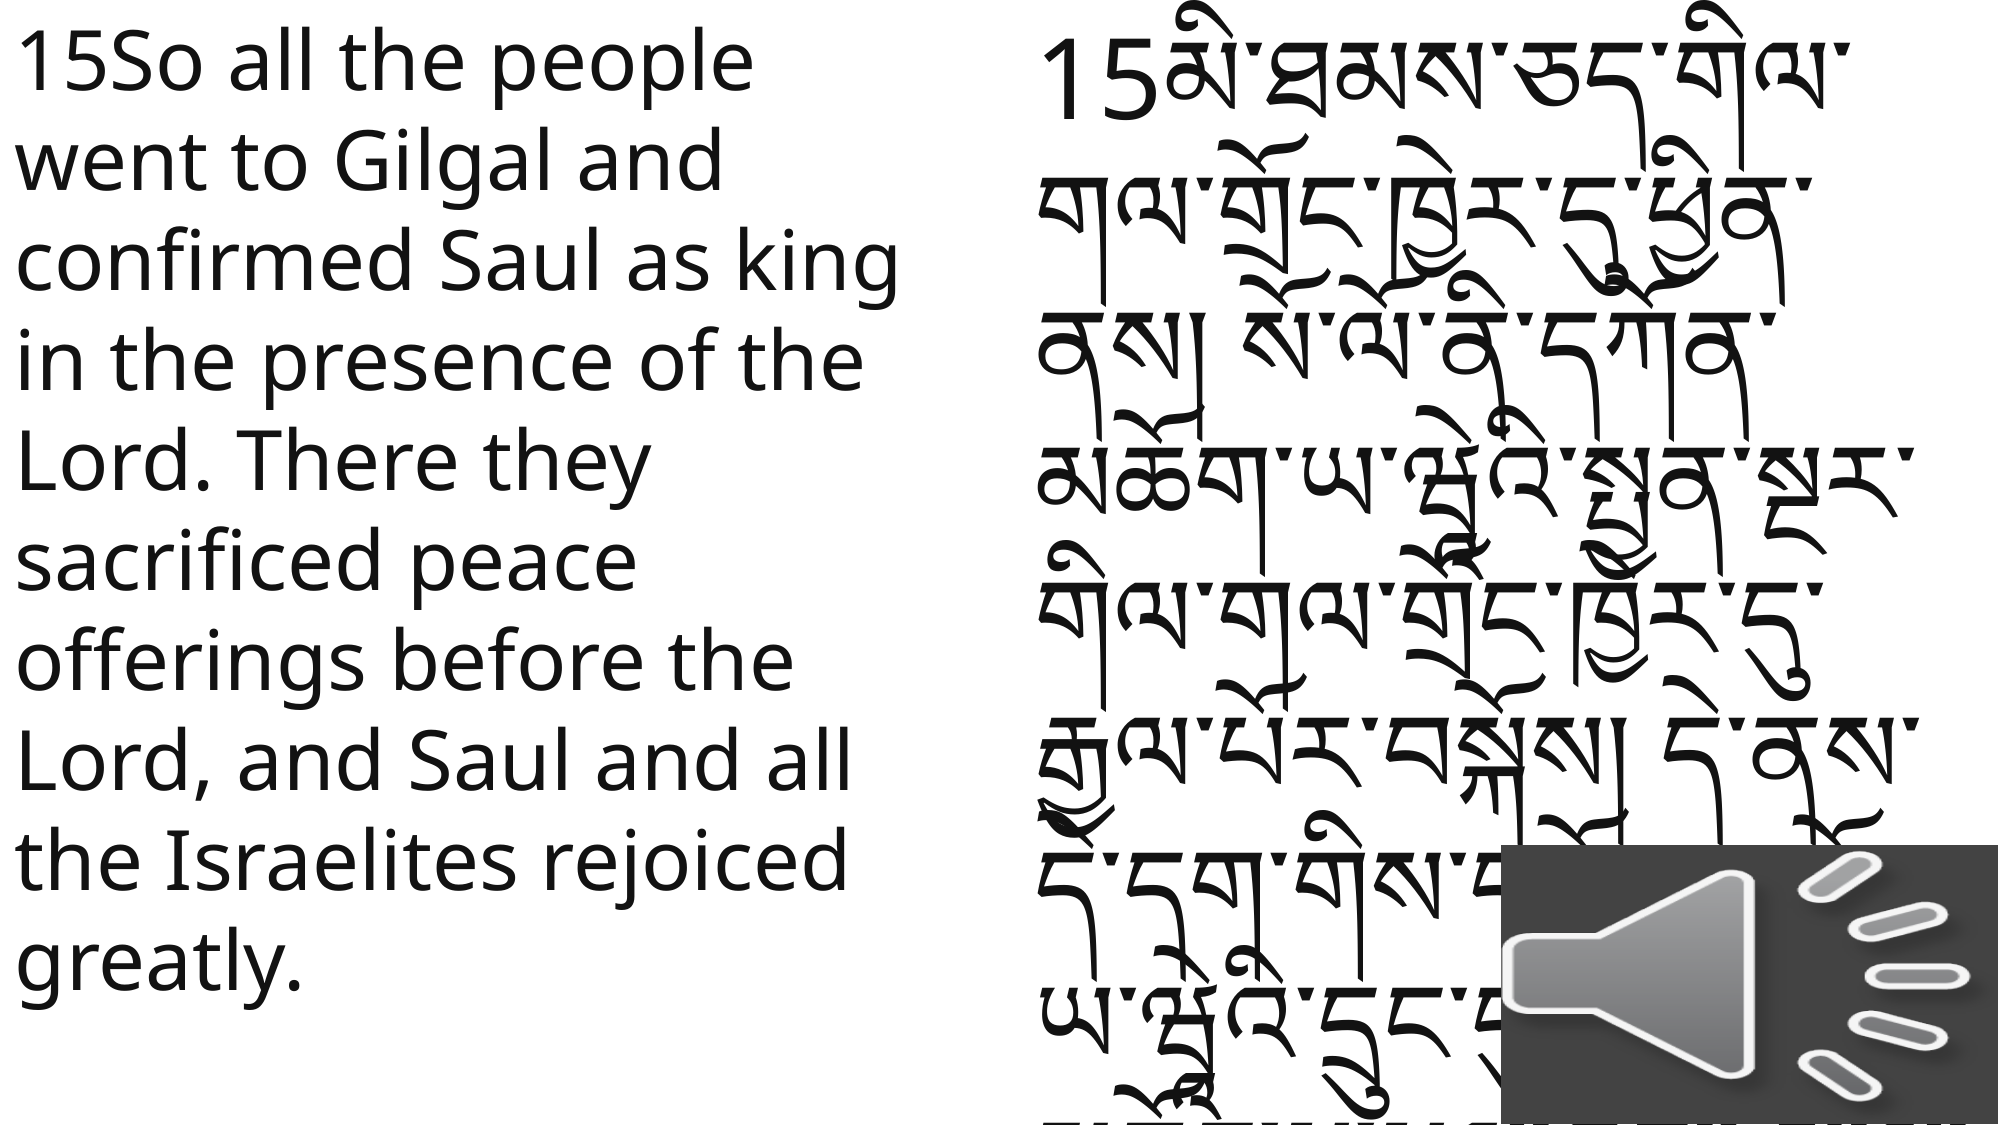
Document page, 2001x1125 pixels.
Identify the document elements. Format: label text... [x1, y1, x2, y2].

text_box 15So all the people went to Gilgal and confirmed Saul as king in the presence of the Lord. There they sacrificed peace offerings before the Lord, and Saul and all the Israelites rejoiced greatly. [0, 0, 981, 1125]
picture [1500, 843, 2000, 1125]
text_box 15མི་ཐམས་ཅད་གིལ་གལ་གྲོང་ཁྱེར་དུ་ཕྱིན་ནས། སོ་ལོ་ནི་དཀོན་མཆོག་ཡ་ཝཱེའི་སྤྱན་སྔར་གིལ་གལ་གྲོང་ཁྱེར་དུ་རྒྱལ་པོར་བསྐོས། དེ་ནས་དེ་དག་གིས་དཀོན་མཆོག་ཡ་ཝཱེའི་དྲུང་དུ་ཞི་བདེའི་མཆོད་པ་ཕུལ་ཞིང་། སོ་ལོ་དང་ཡེས་ར་ཨེལ་གྱི་མི་ཐམས་ཅད་ཤིན་ཏུ་དགའ་བར་གྱུར་ཏོ། ། [1019, 0, 2000, 1125]
